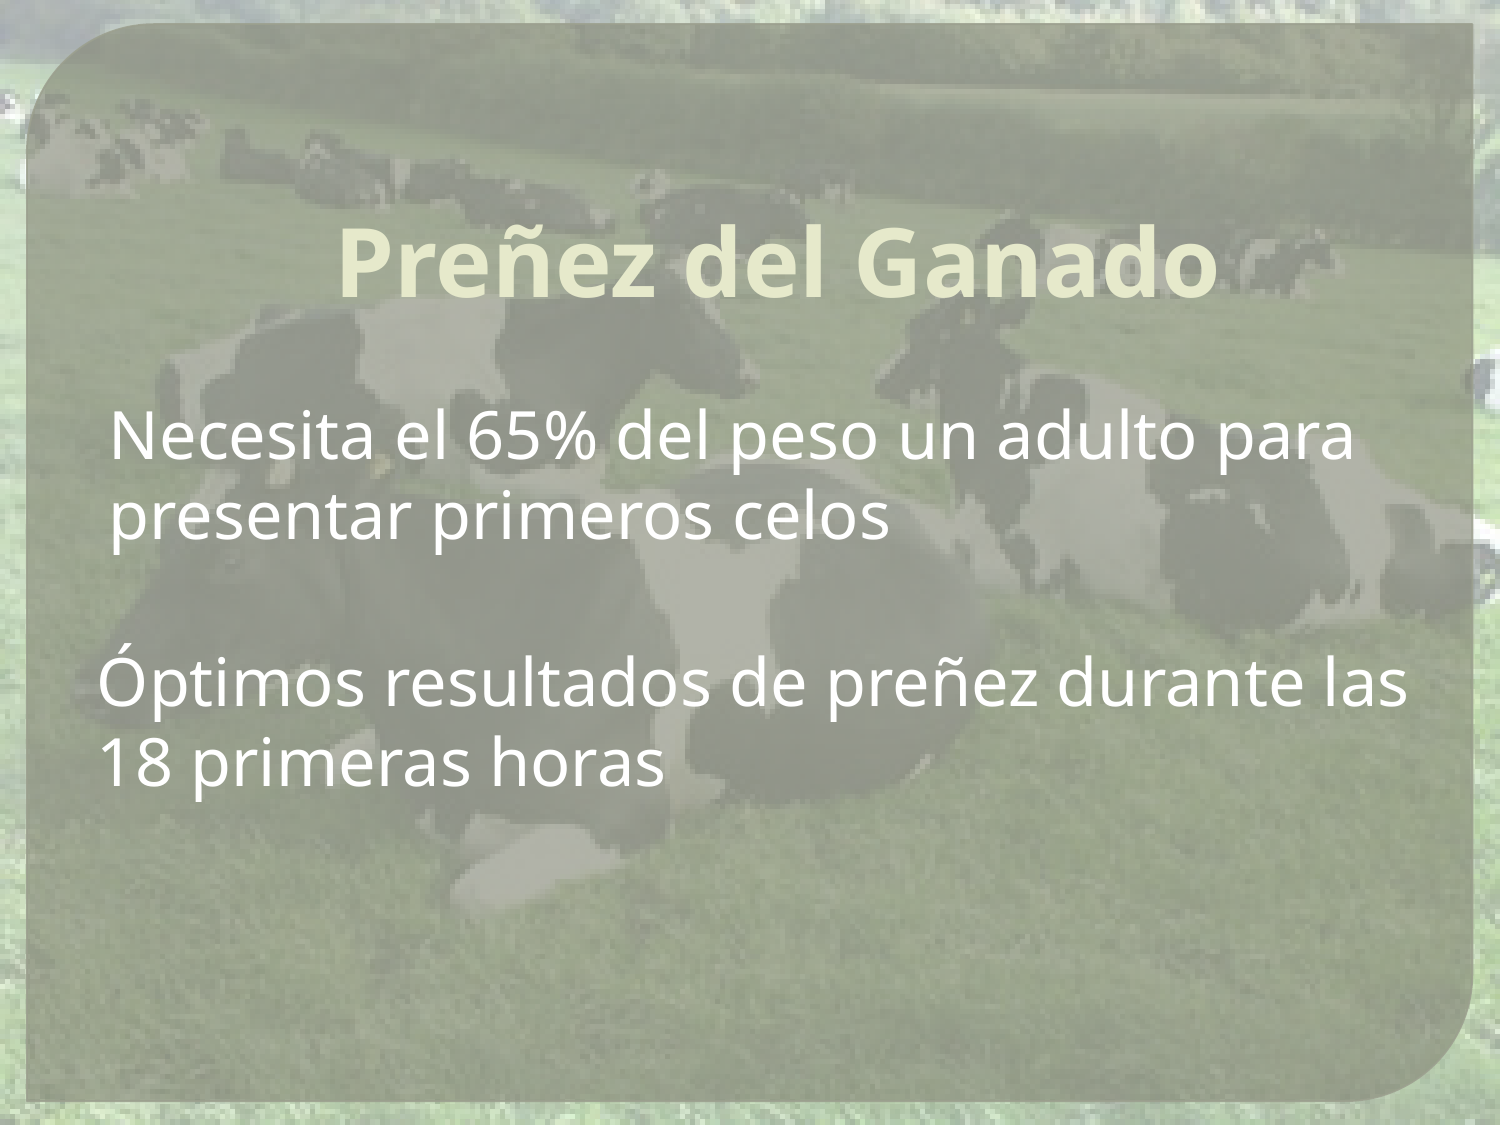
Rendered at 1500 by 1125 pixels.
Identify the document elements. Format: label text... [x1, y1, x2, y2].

text_box Óptimos resultados de preñez durante las 18 primeras horas [82, 632, 1454, 750]
text_box Necesita el 65% del peso un adulto para presentar primeros celos [93, 385, 1465, 503]
text_box Preñez del Ganado [58, 193, 1489, 352]
